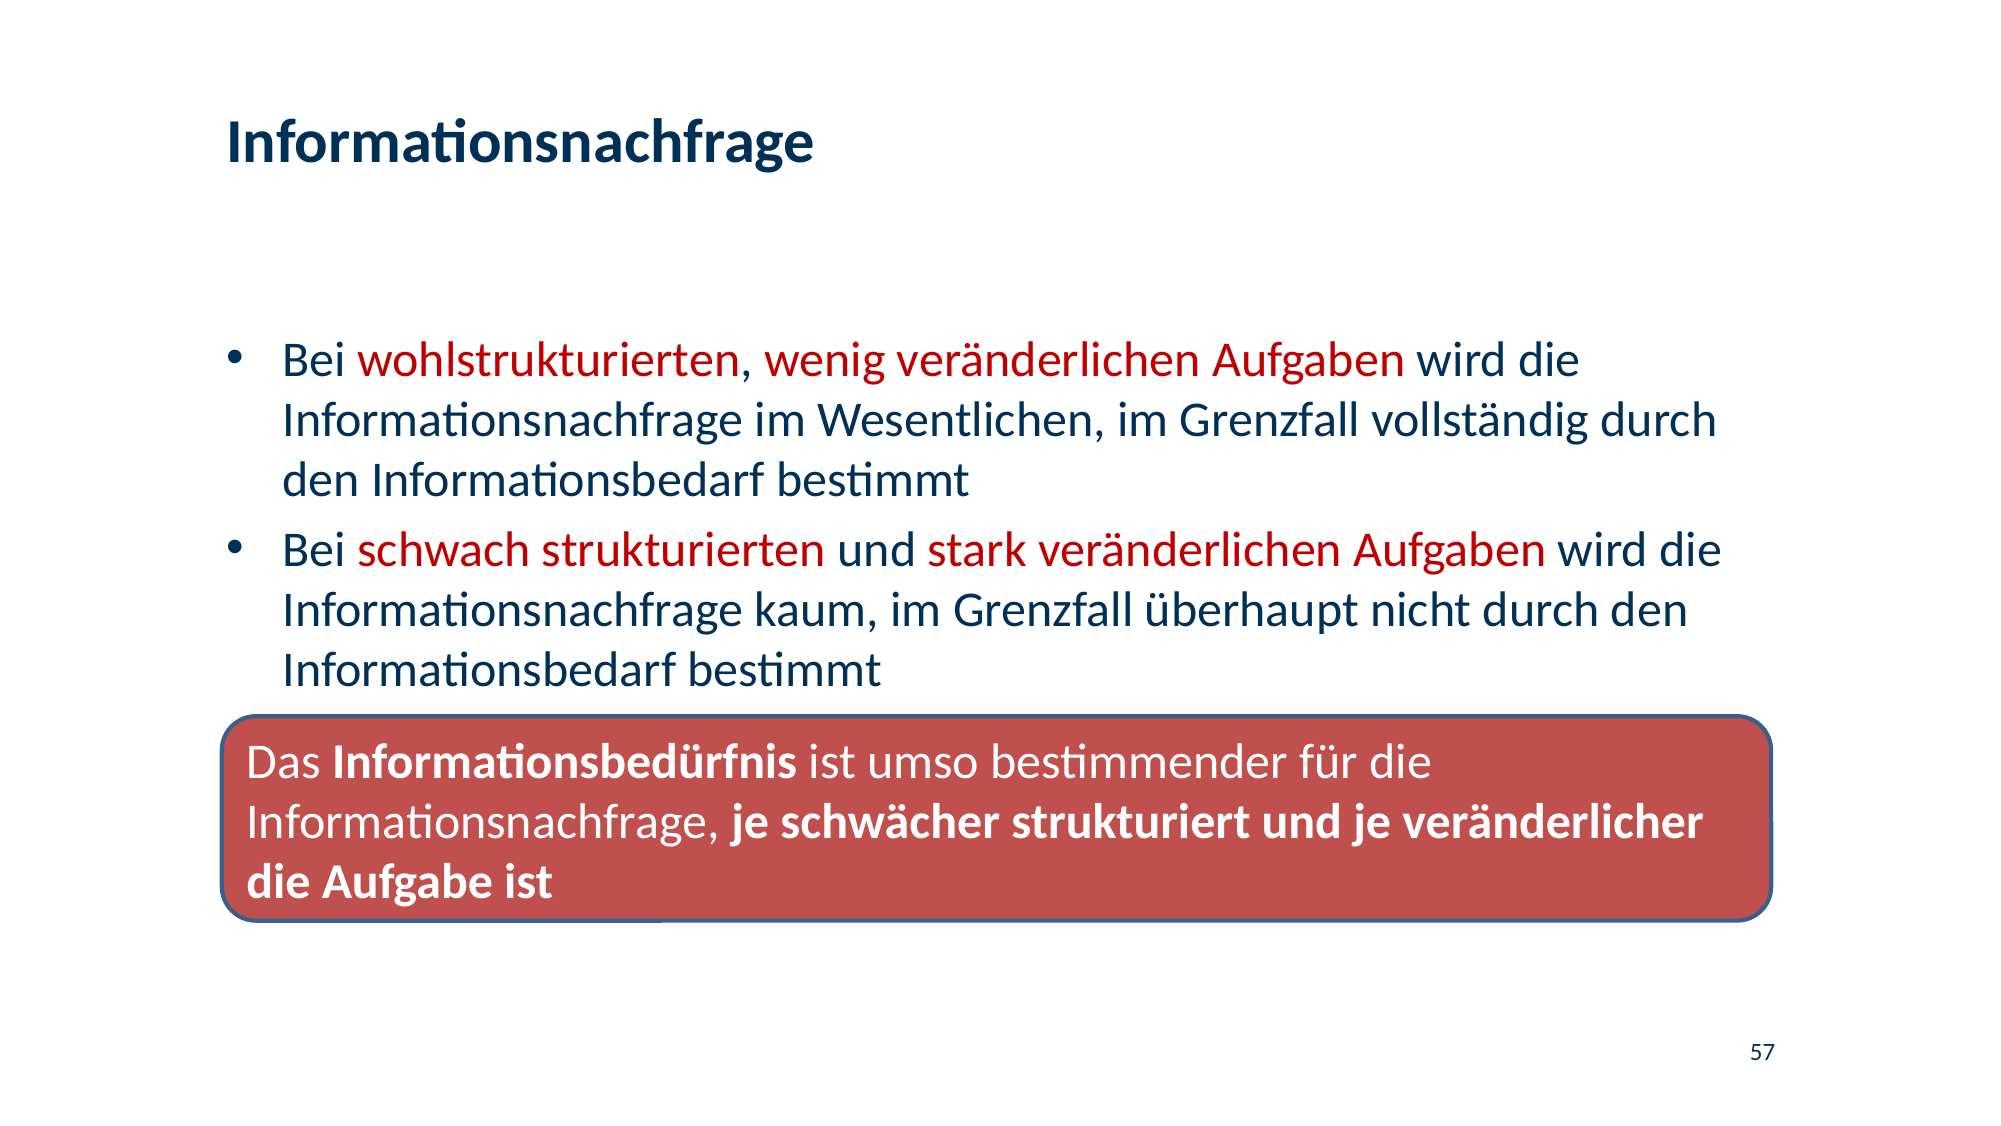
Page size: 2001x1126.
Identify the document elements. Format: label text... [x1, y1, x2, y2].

text_box Das Informationsbedürfnis ist umso bestimmender für die Informationsnachfrage, je schwächer strukturiert und je veränderlicher die Aufgabe ist [219, 714, 1774, 923]
list Bei wohlstrukturierten, wenig veränderlichen Aufgaben wird die Informationsnachfrage im Wesentlichen, im Grenzfall vollständig durch den Informationsbedarf bestimmt Bei schwach strukturierten und stark veränderlichen Aufgaben wird die Informationsnachfrage kaum, im Grenzfall überhaupt nicht durch den Informationsbedarf bestimmt [226, 326, 1774, 733]
title Informationsnachfrage [226, 100, 1286, 306]
slide_number 57 [1544, 1035, 1776, 1066]
